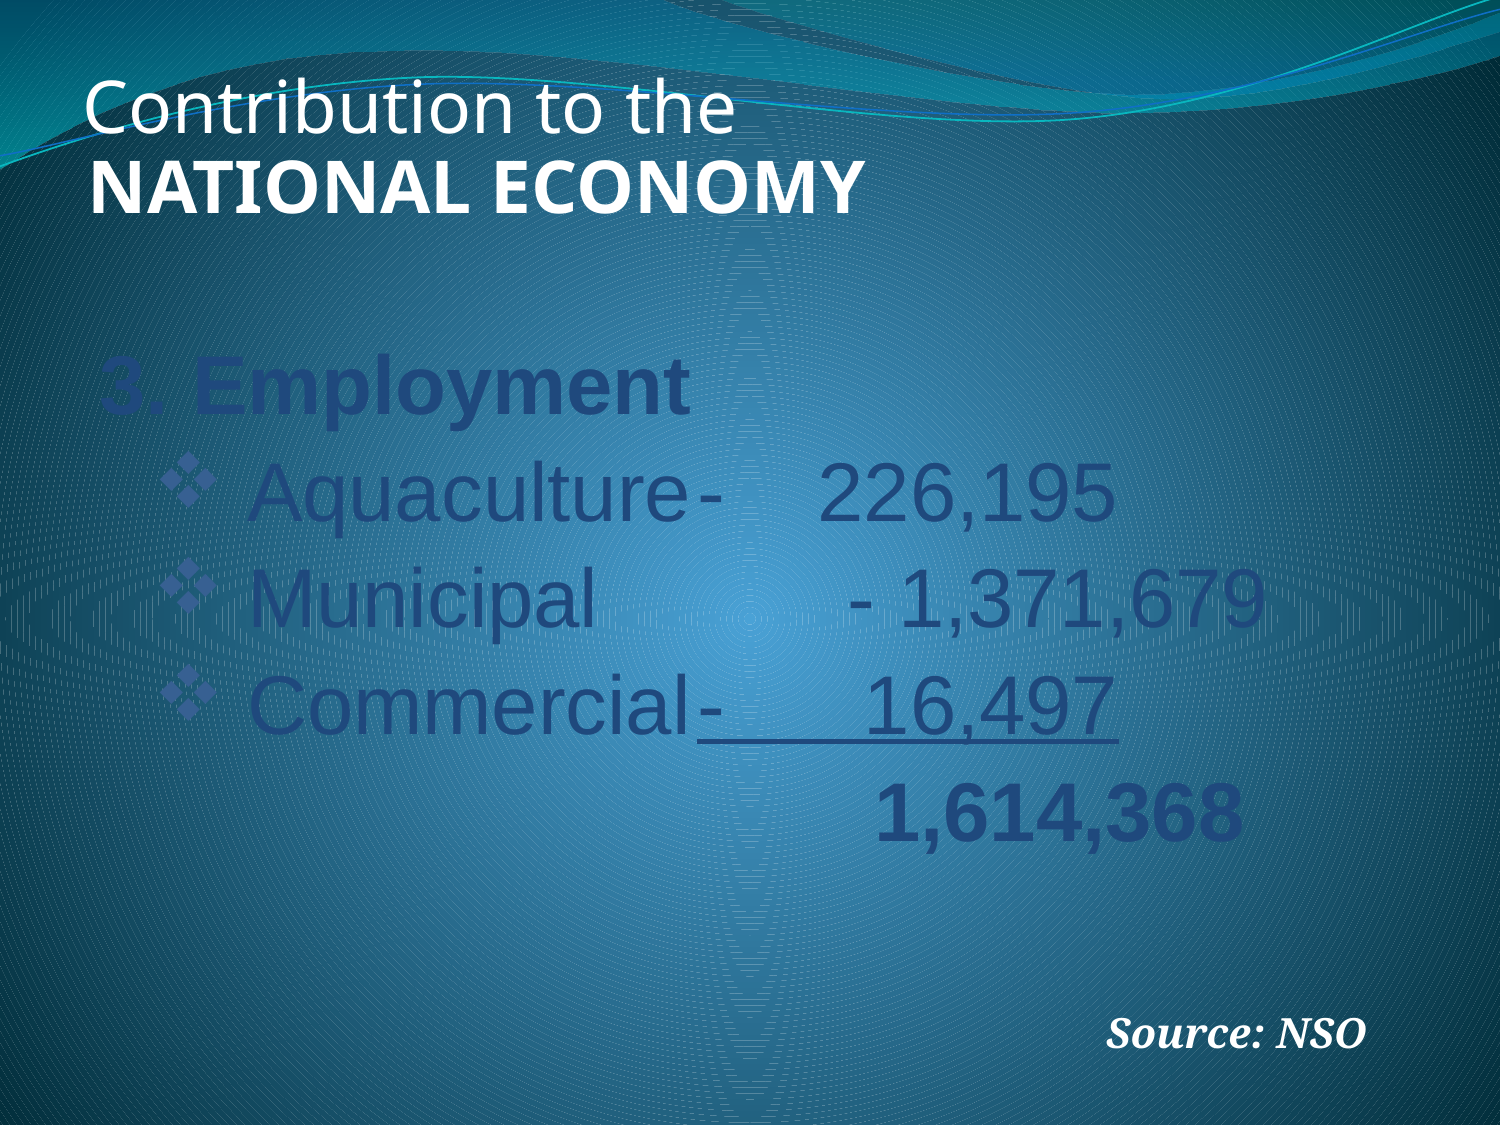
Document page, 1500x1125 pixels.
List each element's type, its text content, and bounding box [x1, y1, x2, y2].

text_box Contribution to the [67, 53, 1055, 156]
text_box NATIONAL ECONOMY [73, 133, 1149, 236]
text_box Source: NSO [1091, 999, 1382, 1065]
text_box 3. Employment Aquaculture - 226,195 Municipal - 1,371,679 Commercial - 16,497 1,614,368 [62, 335, 1450, 867]
